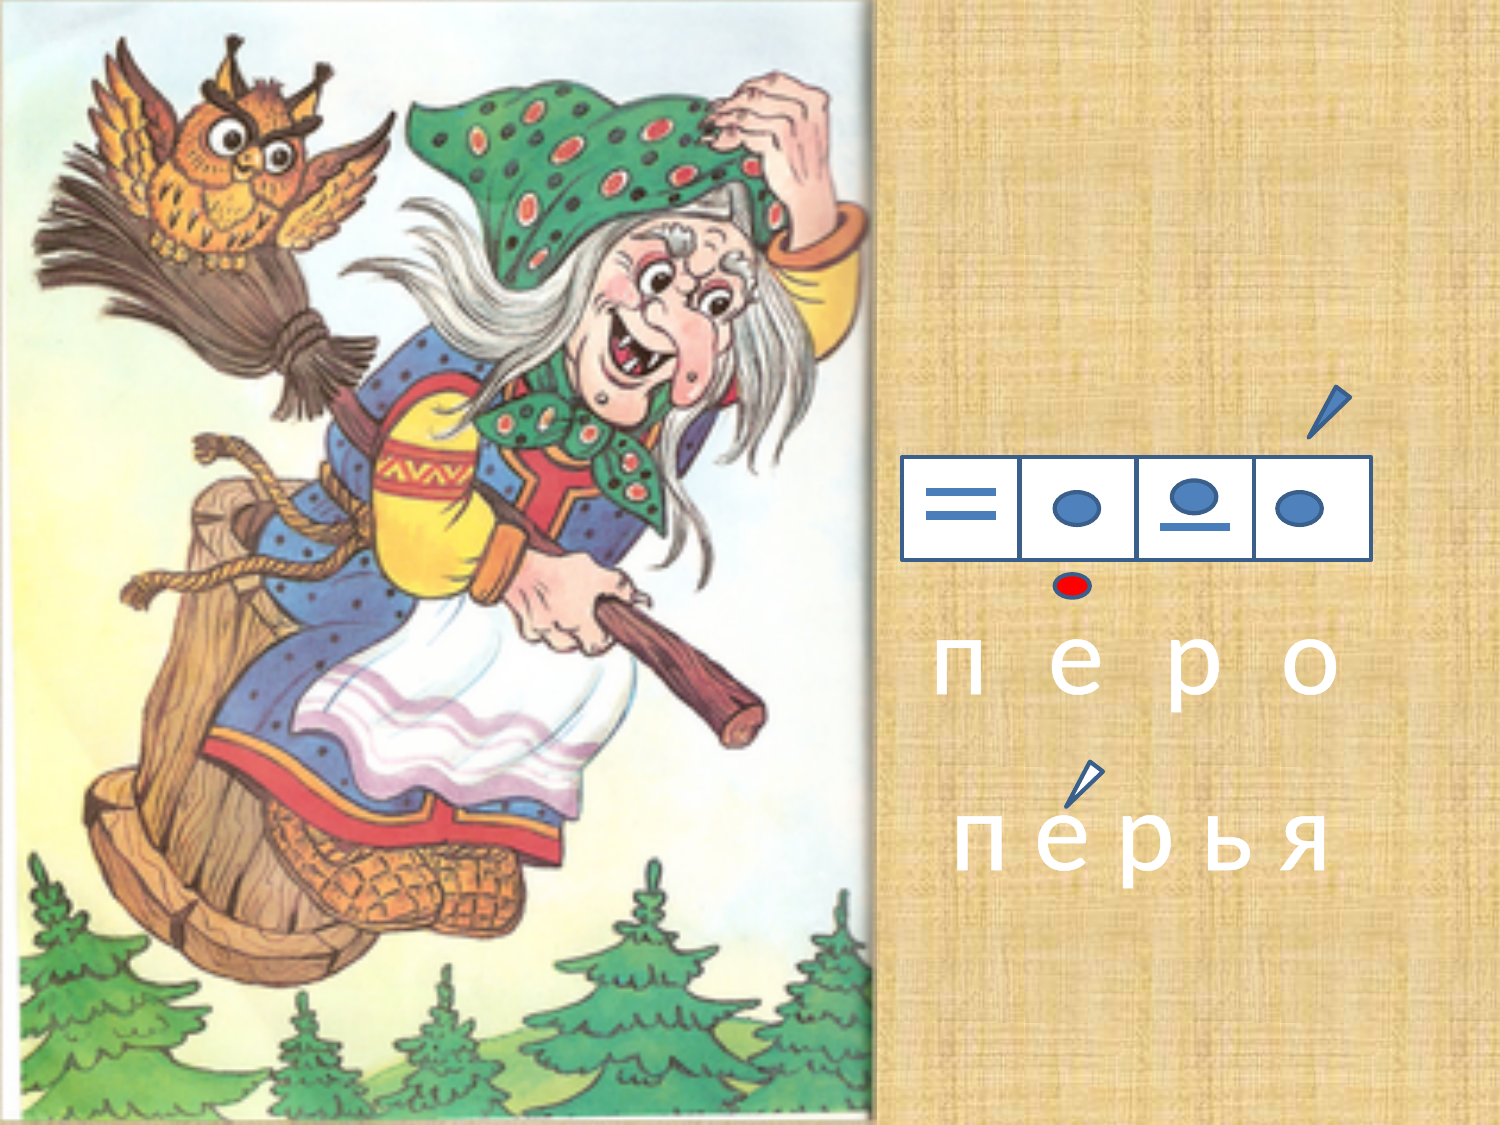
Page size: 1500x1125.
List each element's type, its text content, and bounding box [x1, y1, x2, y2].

text_box [1017, 455, 1139, 562]
text_box [1306, 384, 1353, 440]
text_box [1064, 759, 1106, 809]
text_box р [1148, 574, 1238, 724]
text_box [1052, 572, 1092, 600]
text_box [1139, 455, 1256, 562]
text_box [900, 455, 1017, 562]
text_box [1052, 490, 1102, 528]
picture [0, 0, 1500, 1125]
text_box о [1265, 574, 1355, 724]
text_box [1275, 490, 1324, 528]
text_box [1256, 455, 1373, 562]
text_box п е р ь я [935, 749, 1347, 900]
text_box [1169, 478, 1219, 516]
text_box п [914, 574, 1004, 725]
text_box е [1033, 574, 1119, 724]
